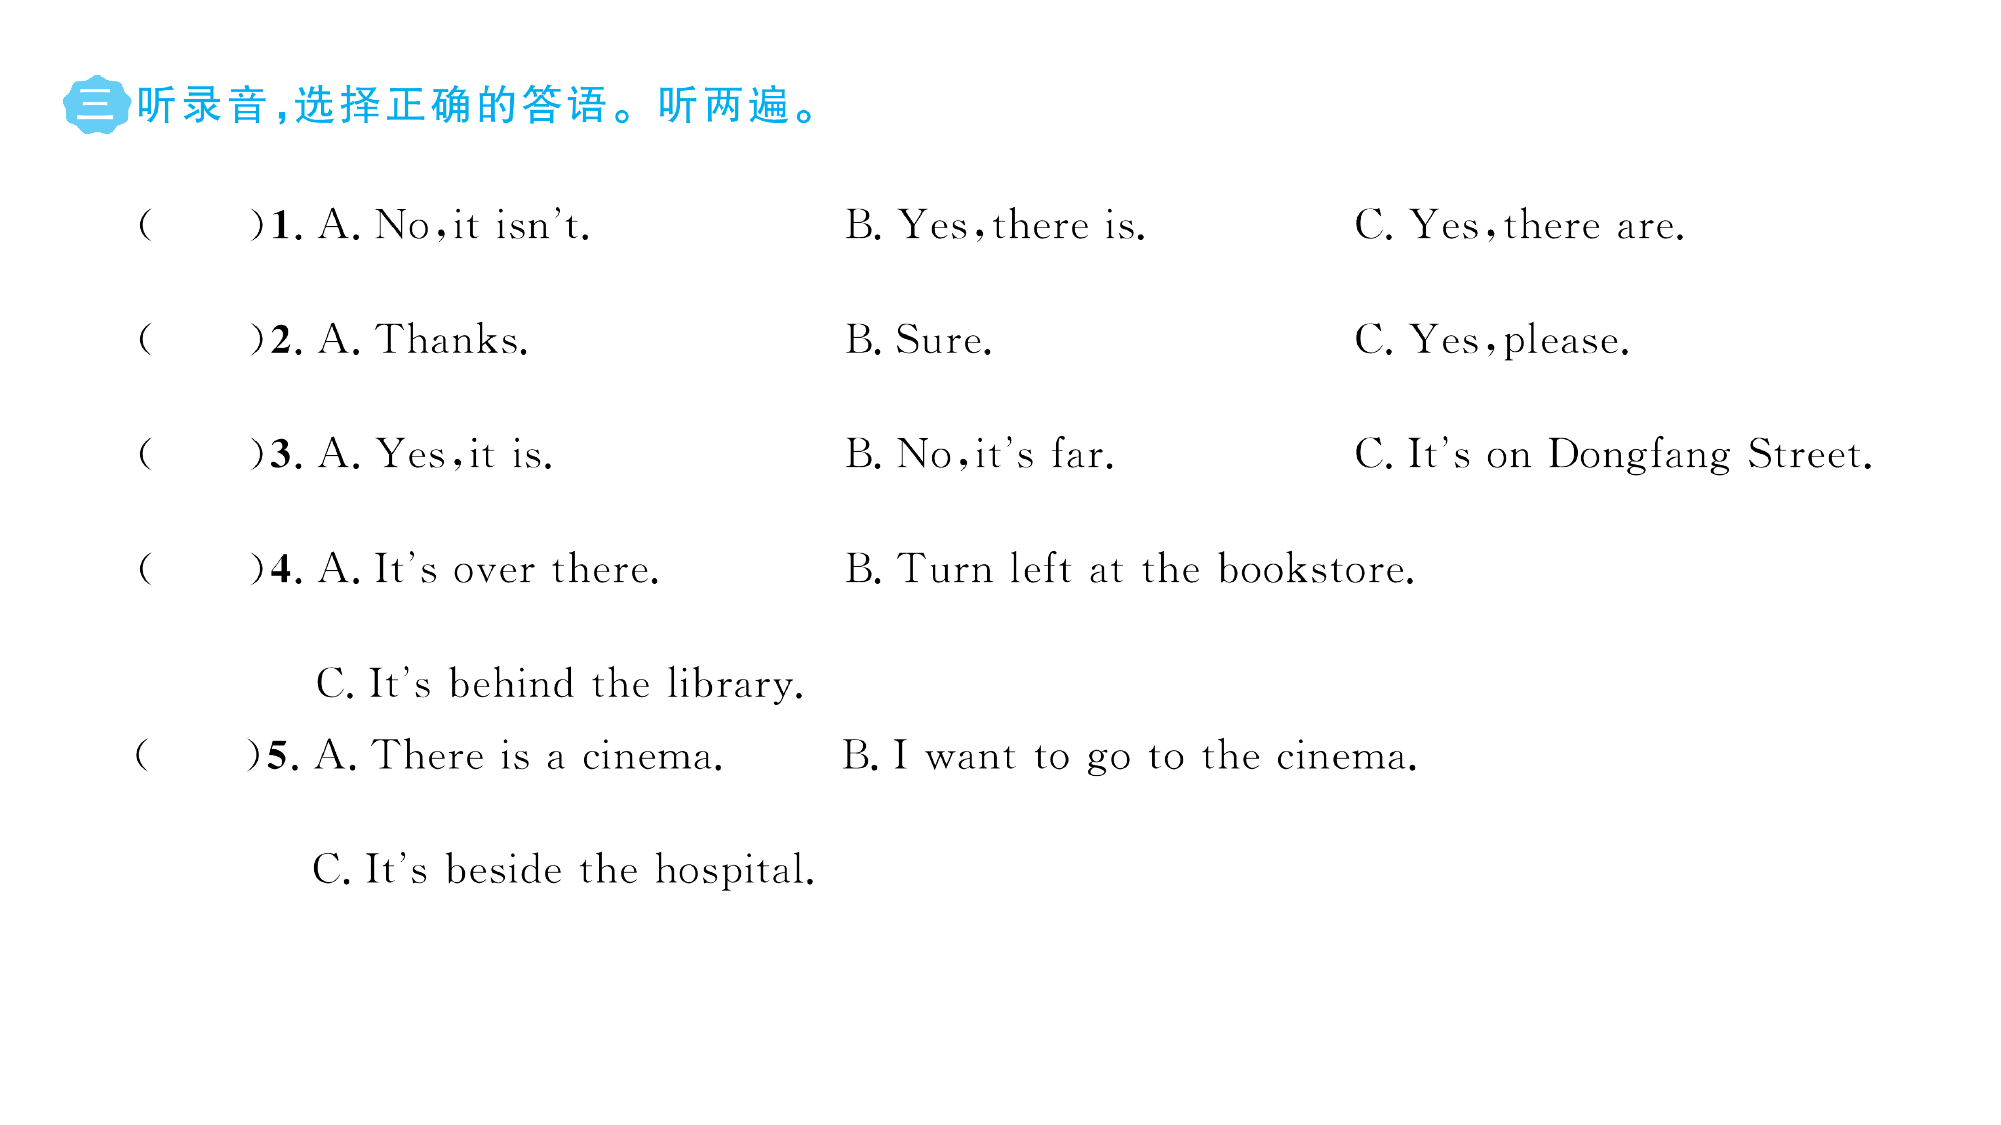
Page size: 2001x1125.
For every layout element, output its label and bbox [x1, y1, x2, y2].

picture [58, 58, 2000, 940]
